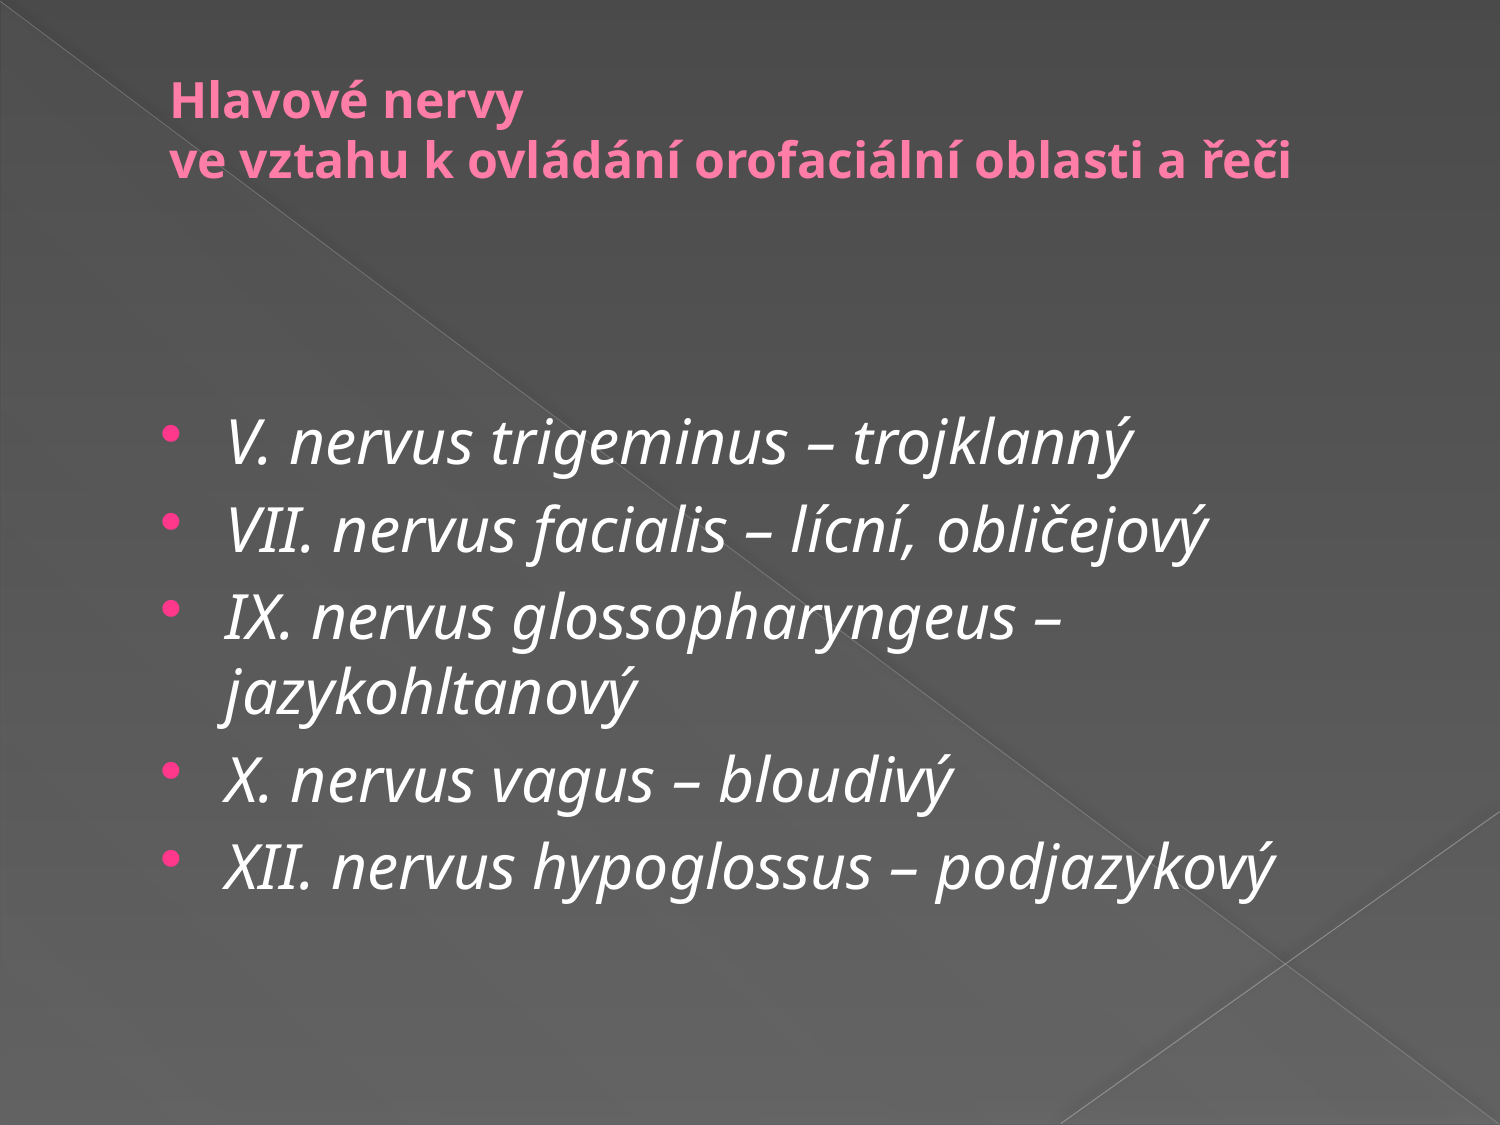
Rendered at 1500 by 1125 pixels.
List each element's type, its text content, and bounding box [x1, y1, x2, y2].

title Hlavové nervy ve vztahu k ovládání orofaciální oblasti a řeči [75, 43, 1425, 274]
list V. nervus trigeminus – trojklanný VII. nervus facialis – lícní, obličejový IX. nervus glossopharyngeus – jazykohltanový X. nervus vagus – bloudivý XII. nervus hypoglossus – podjazykový [137, 220, 1451, 1083]
